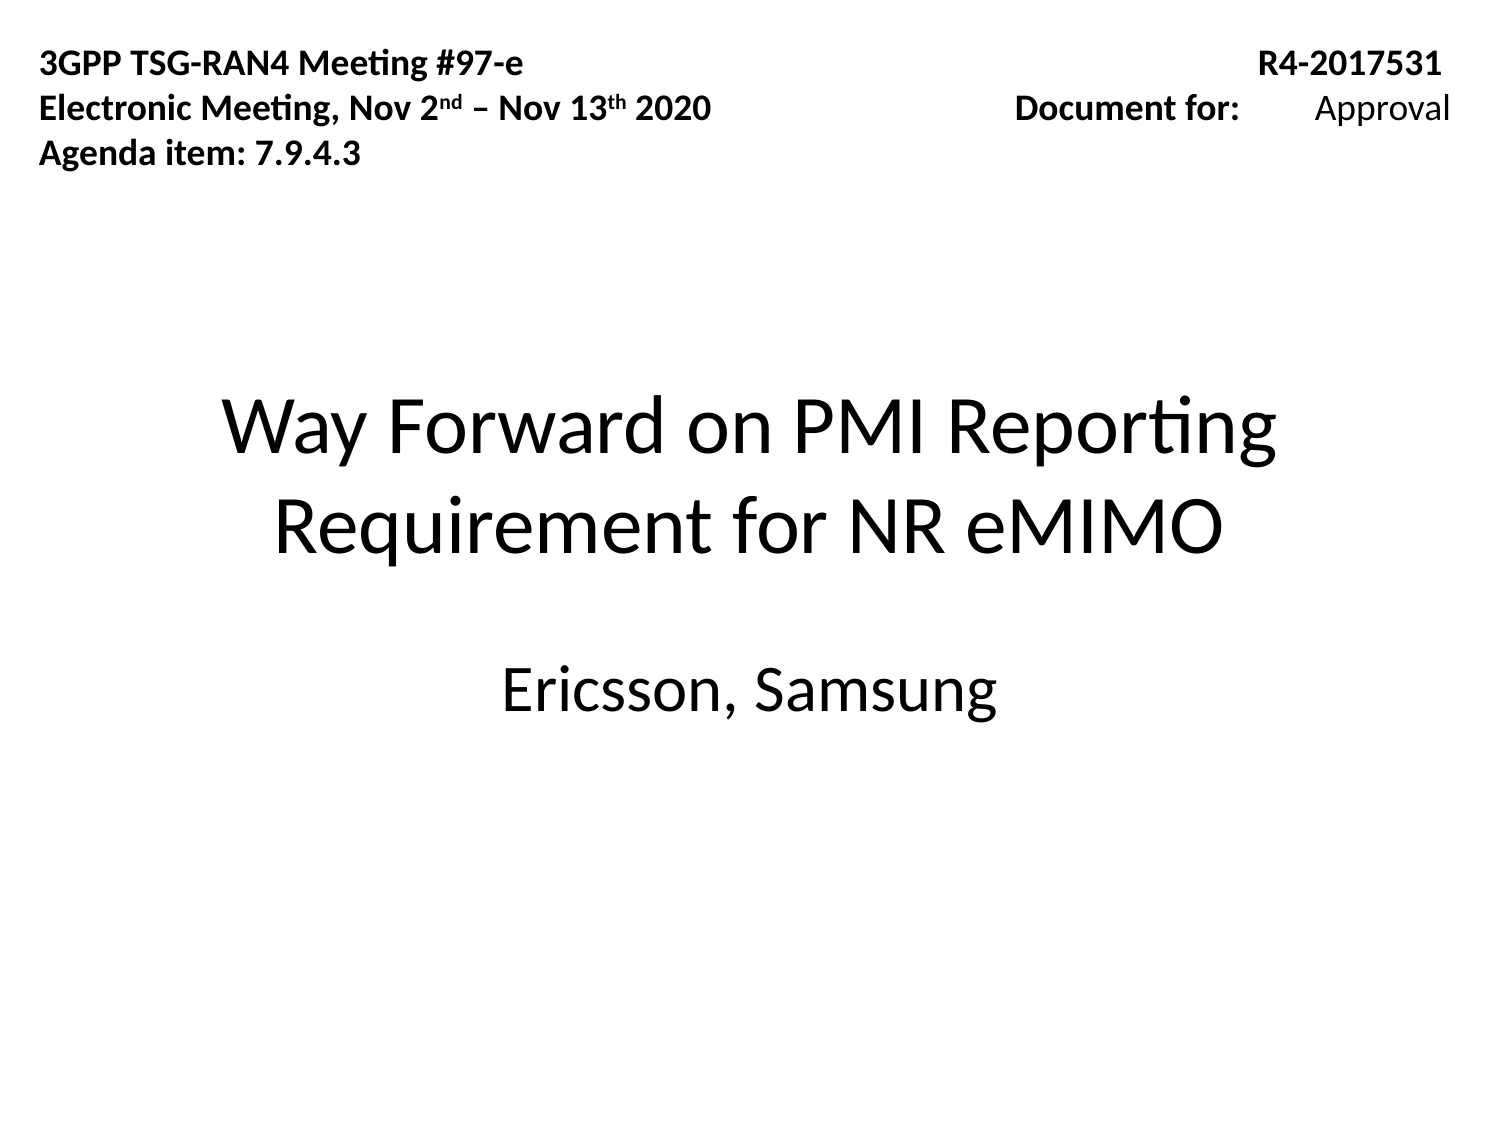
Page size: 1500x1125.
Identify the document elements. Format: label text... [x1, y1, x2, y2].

subtitle Ericsson, Samsung [225, 637, 1275, 925]
text_box R4-2017531 Document for: Approval [962, 30, 1466, 136]
text_box 3GPP TSG-RAN4 Meeting #97-e Electronic Meeting, Nov 2nd – Nov 13th 2020 Agenda item: 7.9.4.3 [24, 30, 727, 181]
title Way Forward on PMI Reporting Requirement for NR eMIMO [112, 349, 1388, 591]
